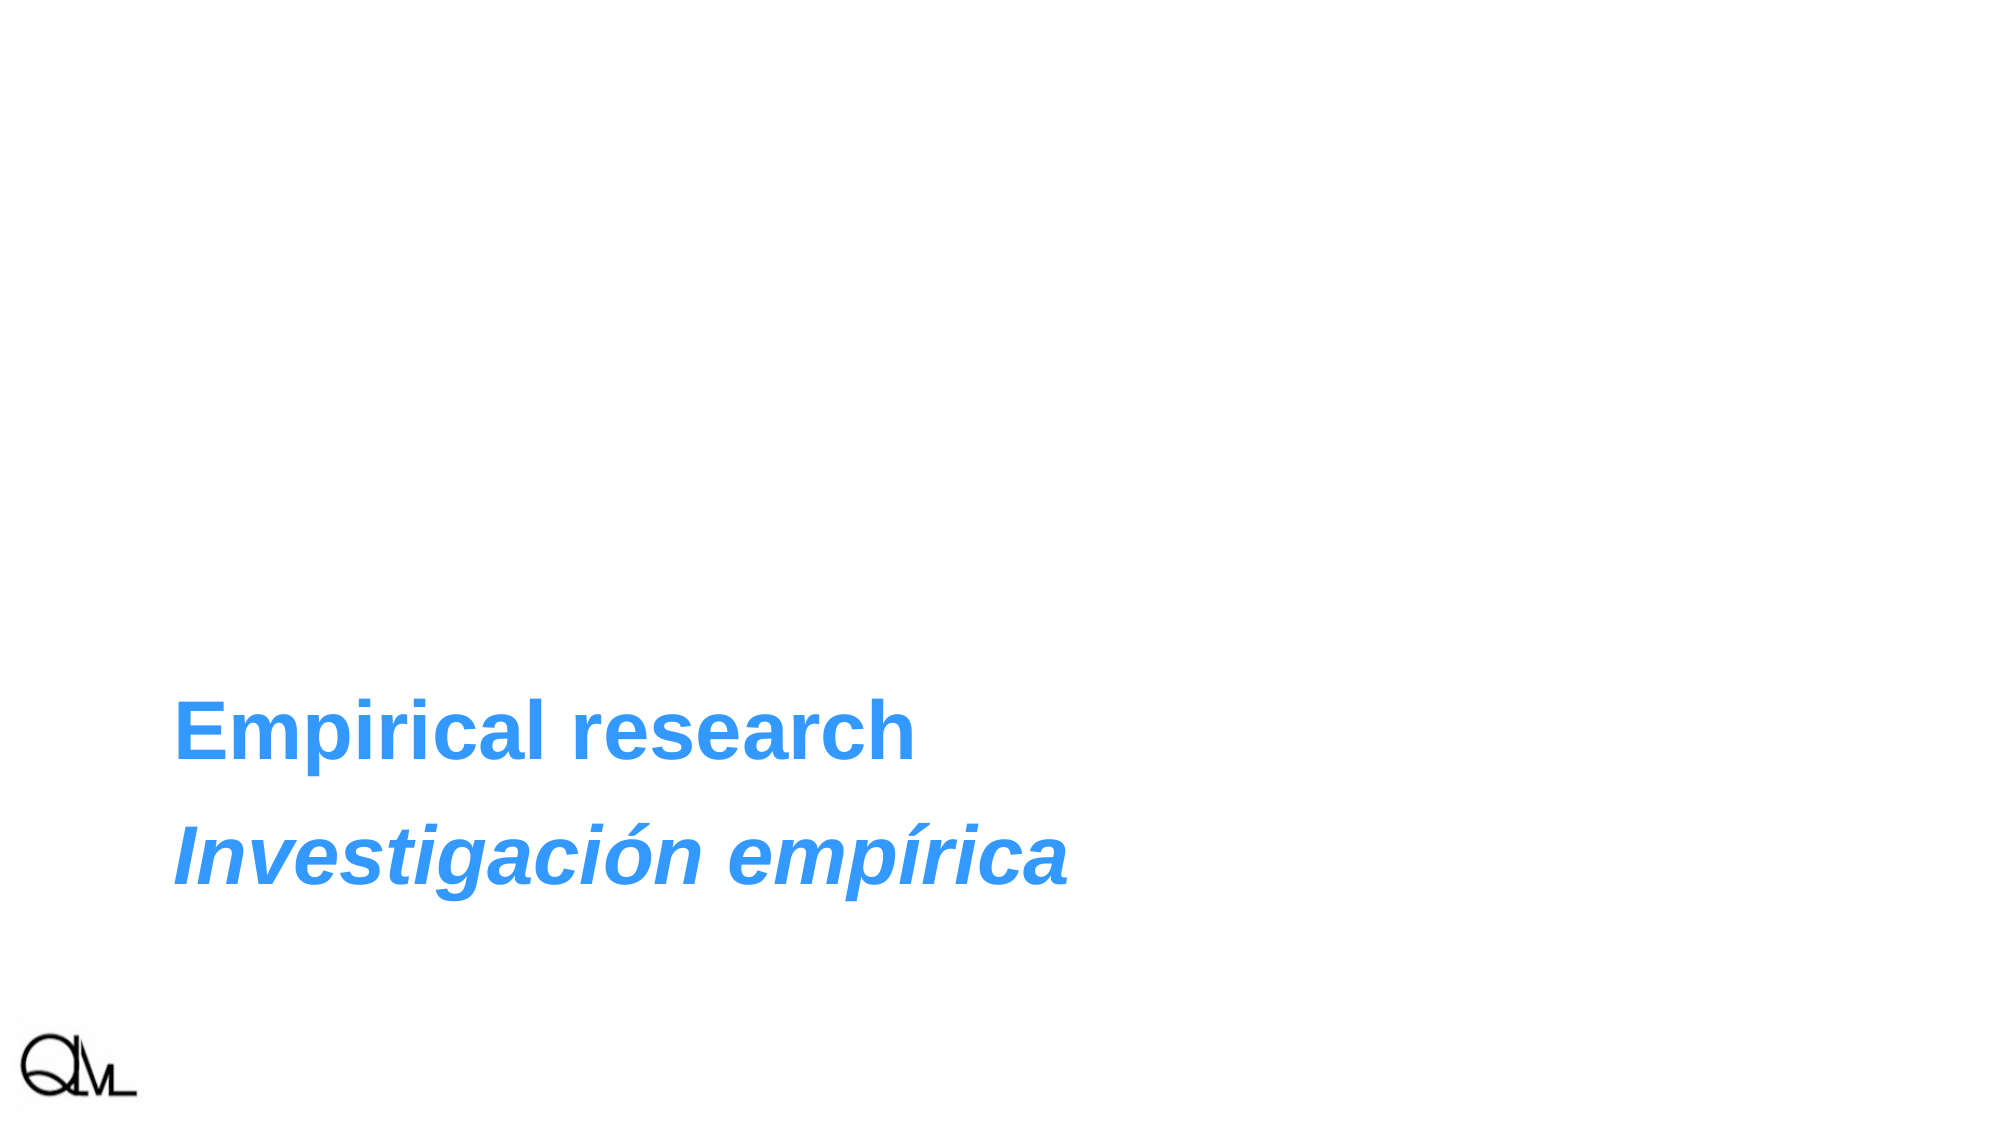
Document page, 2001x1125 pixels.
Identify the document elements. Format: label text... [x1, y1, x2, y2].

picture [12, 1012, 163, 1116]
list Empirical research [157, 668, 1858, 779]
list Investigación empírica [157, 793, 1858, 904]
